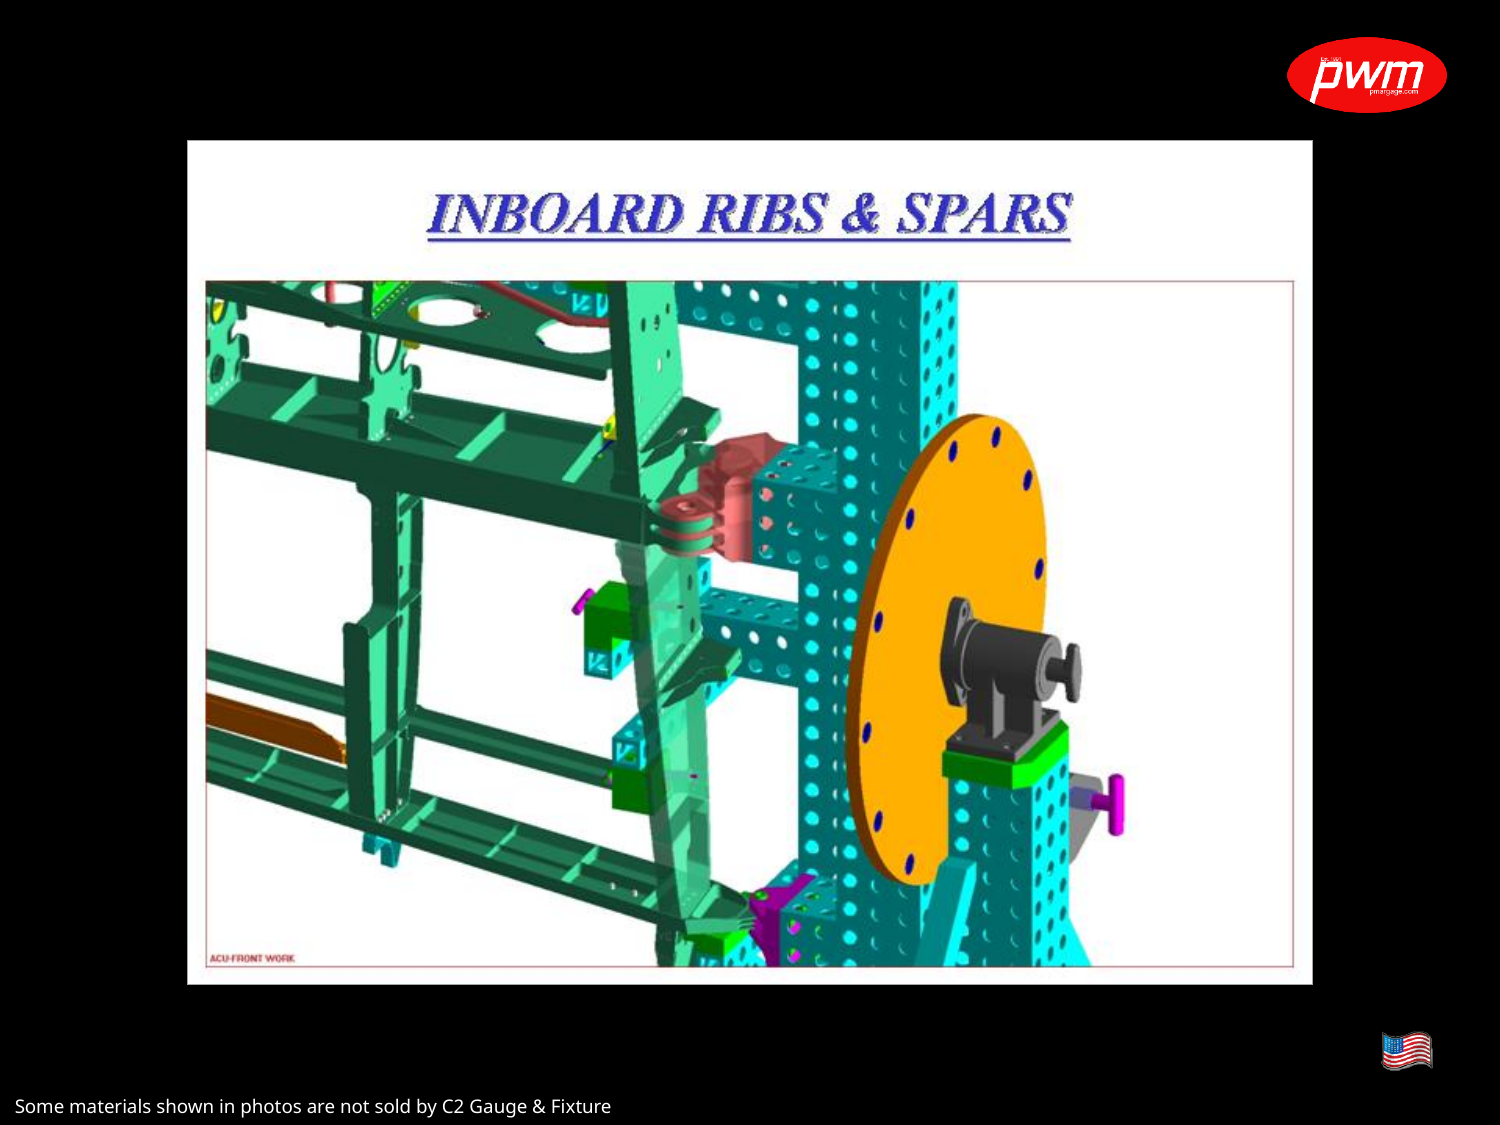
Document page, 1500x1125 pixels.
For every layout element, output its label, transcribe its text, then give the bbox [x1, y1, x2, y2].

picture [1367, 1012, 1447, 1088]
text_box Some materials shown in photos are not sold by C2 Gauge & Fixture [0, 1087, 925, 1125]
picture [1287, 37, 1447, 113]
picture [187, 140, 1313, 985]
